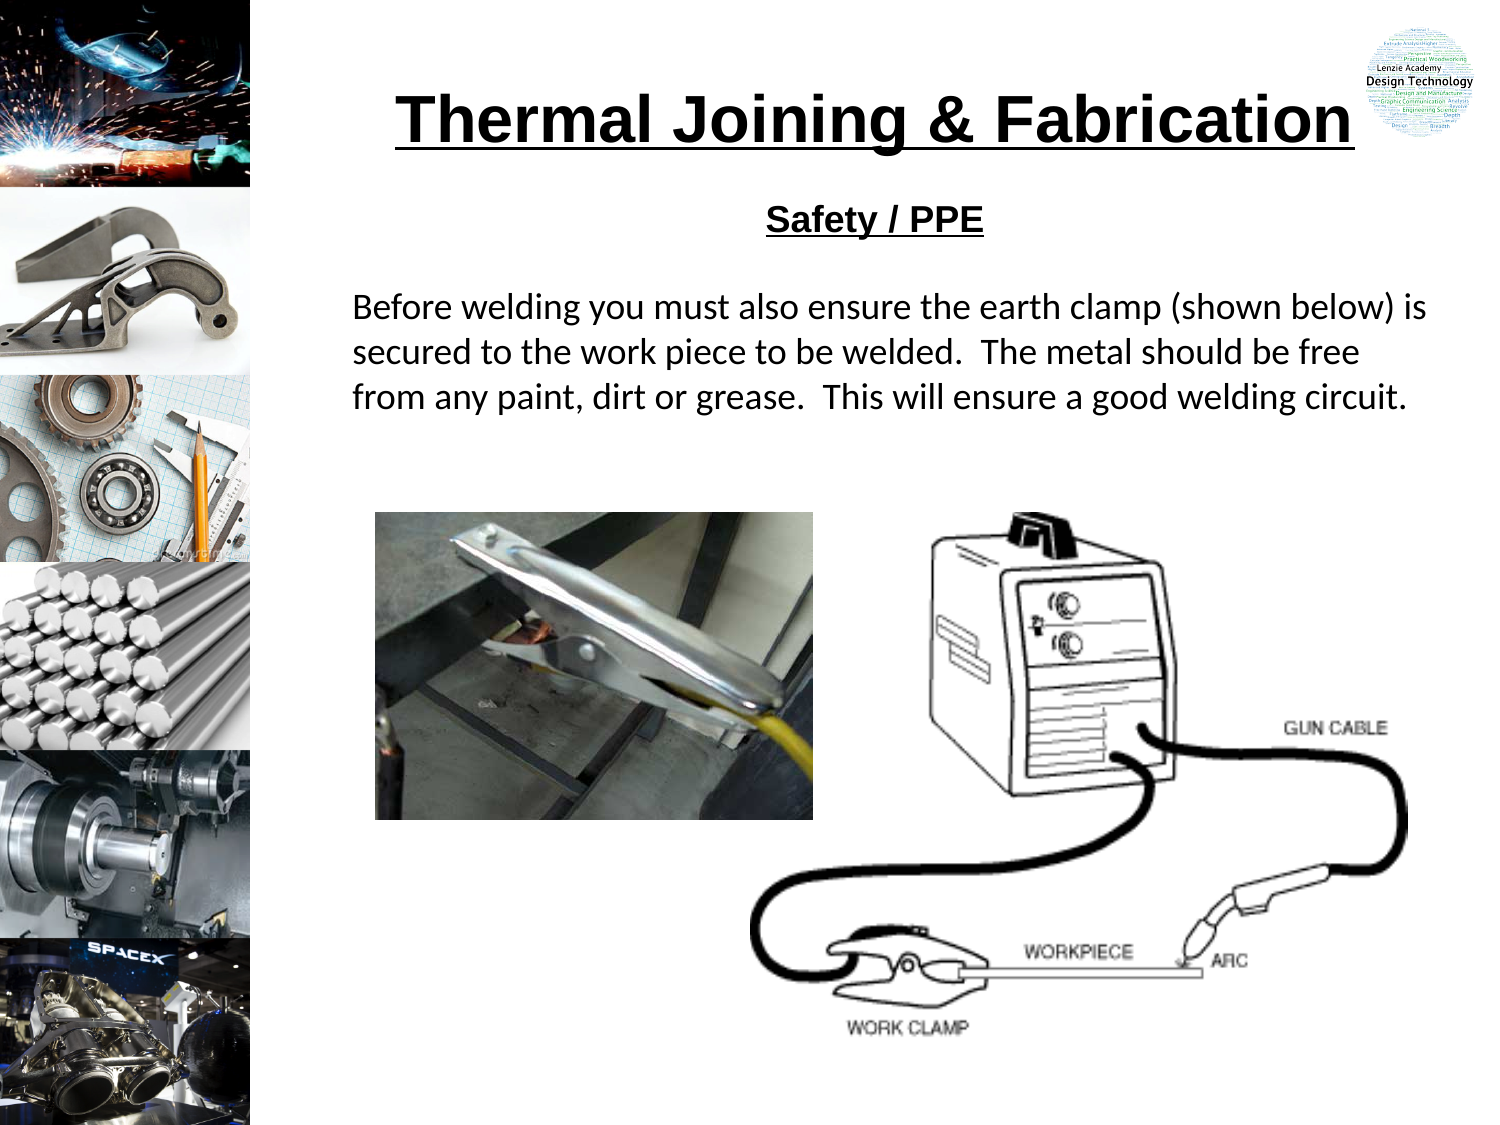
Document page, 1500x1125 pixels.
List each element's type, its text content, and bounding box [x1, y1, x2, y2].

text_box Safety / PPE [254, 233, 1500, 425]
text_box Thermal Joining & Fabrication [251, 0, 1500, 233]
picture [0, 0, 251, 1125]
text_box Before welding you must also ensure the earth clamp (shown below) is secured to the work piece to be welded. The metal should be free from any paint, dirt or grease. This will ensure a good welding circuit. [337, 274, 1450, 425]
picture [1362, 24, 1478, 140]
text_box [337, 262, 1463, 613]
picture [374, 512, 1408, 1044]
